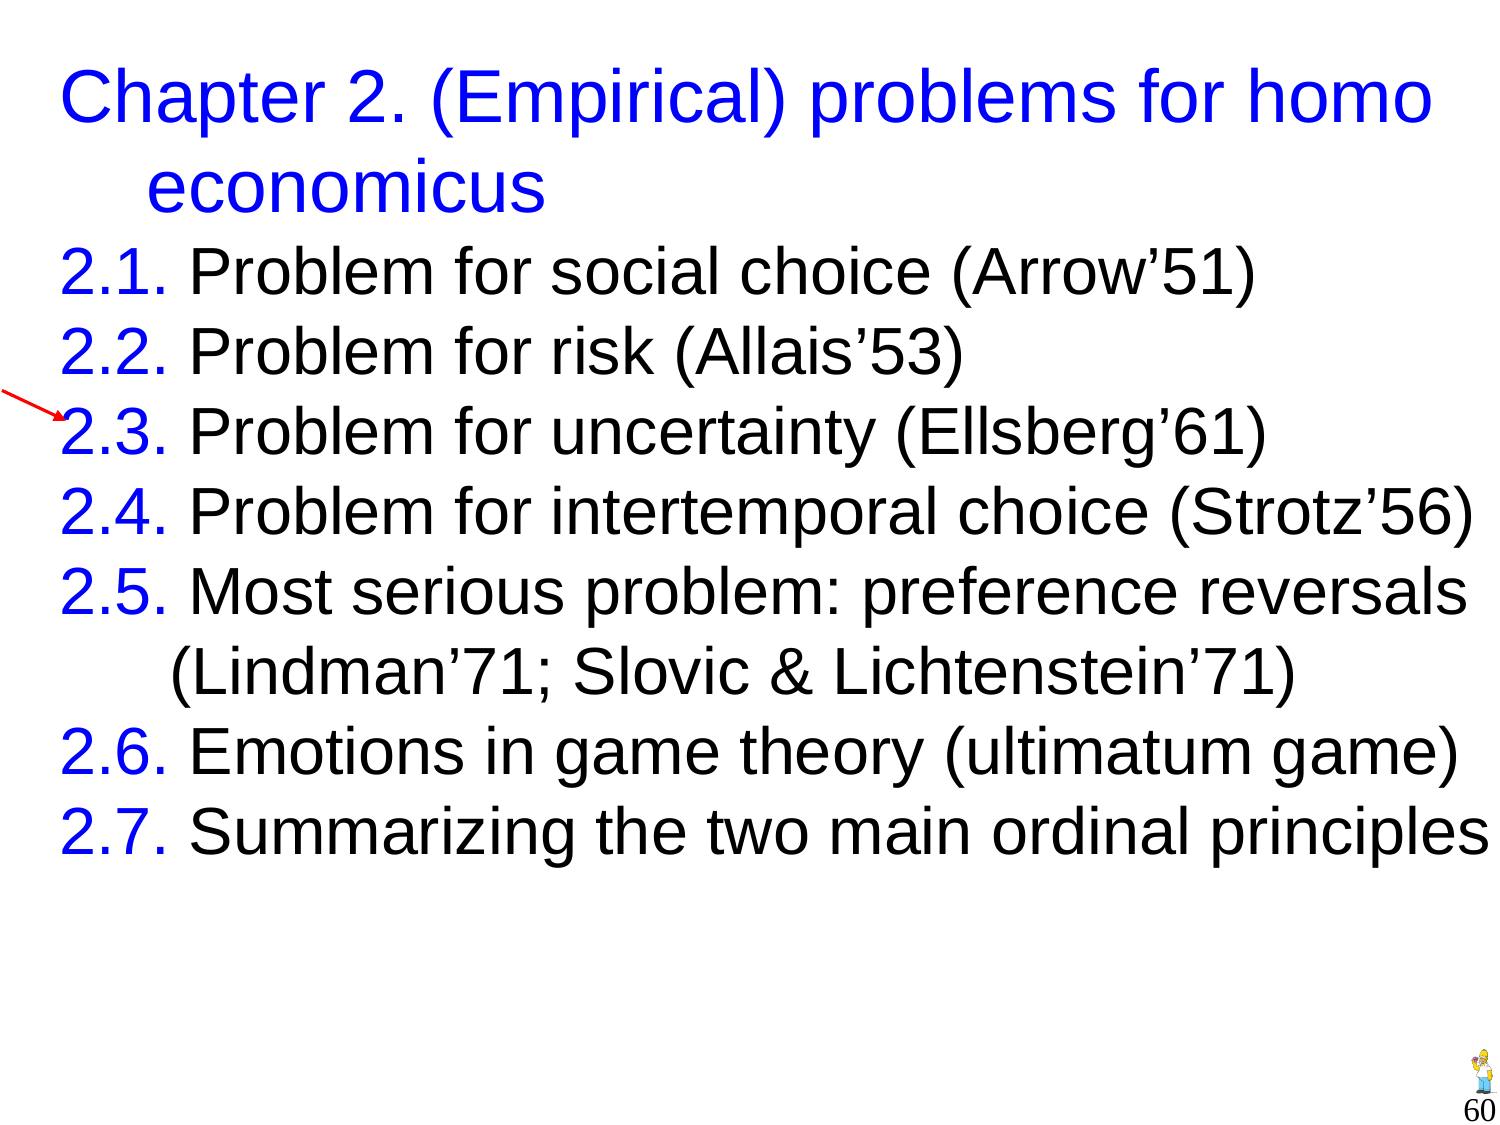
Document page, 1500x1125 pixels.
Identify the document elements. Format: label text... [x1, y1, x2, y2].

text_box Chapter 2. (Empirical) problems for homo economicus 2.1. Problem for social choice (Arrow’51) 2.2. Problem for risk (Allais’53) 2.3. Problem for uncertainty (Ellsberg’61) 2.4. Problem for intertemporal choice (Strotz’56) 2.5. Most serious problem: preference reversals (Lindman’71; Slovic & Lichtenstein’71) 2.6. Emotions in game theory (ultimatum game) 2.7. Summarizing the two main ordinal principles [44, 40, 1500, 875]
text_box [1, 390, 67, 422]
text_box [1466, 1080, 1500, 1100]
text_box 60 [1448, 1080, 1500, 1125]
picture [1469, 1048, 1498, 1094]
